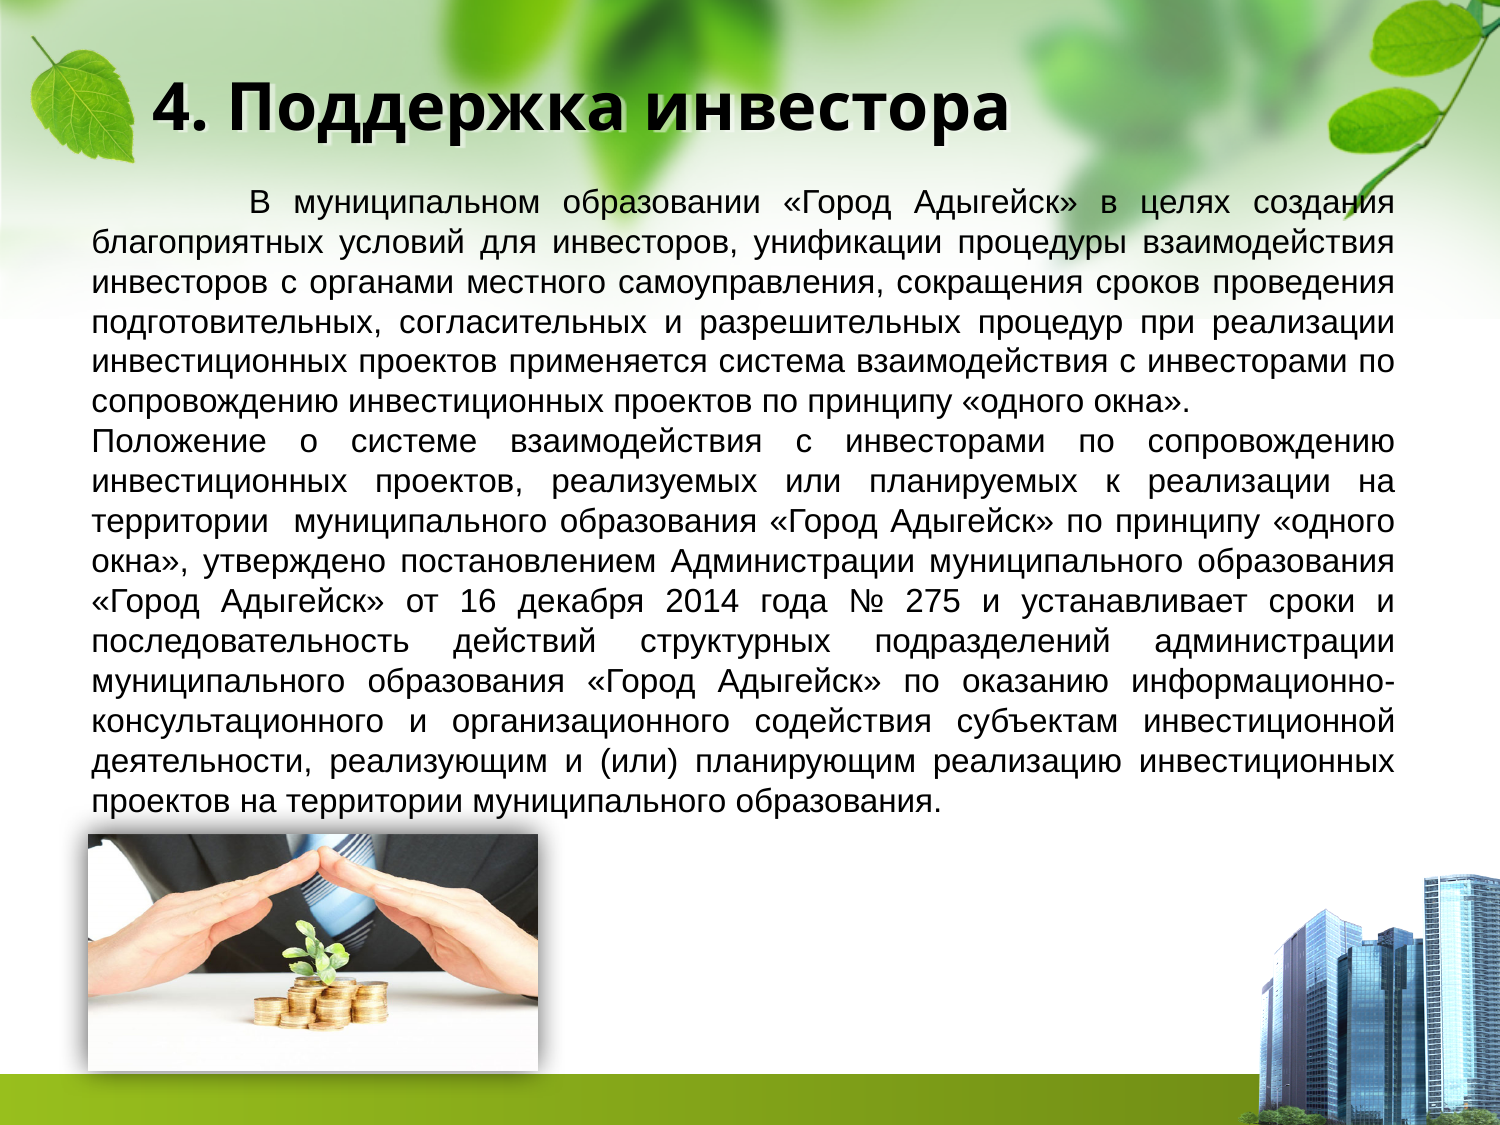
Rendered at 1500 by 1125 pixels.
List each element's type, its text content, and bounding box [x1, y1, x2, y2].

picture [0, 0, 1500, 319]
title 4. Поддержка инвестора [137, 57, 1326, 151]
text_box В муниципальном образовании «Город Адыгейск» в целях создания благоприятных условий для инвесторов, унификации процедуры взаимодействия инвесторов с органами местного самоуправления, сокращения сроков проведения подготовительных, согласительных и разрешительных процедур при реализации инвестиционных проектов применяется система взаимодействия с инвесторами по сопровождению инвестиционных проектов по принципу «одного окна». Положение о системе взаимодействия с инвесторами по сопровождению инвестиционных проектов, реализуемых или планируемых к реализации на территории муниципального образования «Город Адыгейск» по принципу «одного окна», утверждено постановлением Администрации муниципального образования «Город Адыгейск» от 16 декабря 2014 года № 275 и устанавливает сроки и последовательность действий структурных подразделений администрации муниципального образования «Город Адыгейск» по оказанию информационно-консультационного и организационного содействия субъектам инвестиционной деятельности, реализующим и (или) планирующим реализацию инвестиционных проектов на территории муниципального образования. [76, 172, 1412, 827]
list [88, 833, 538, 1071]
